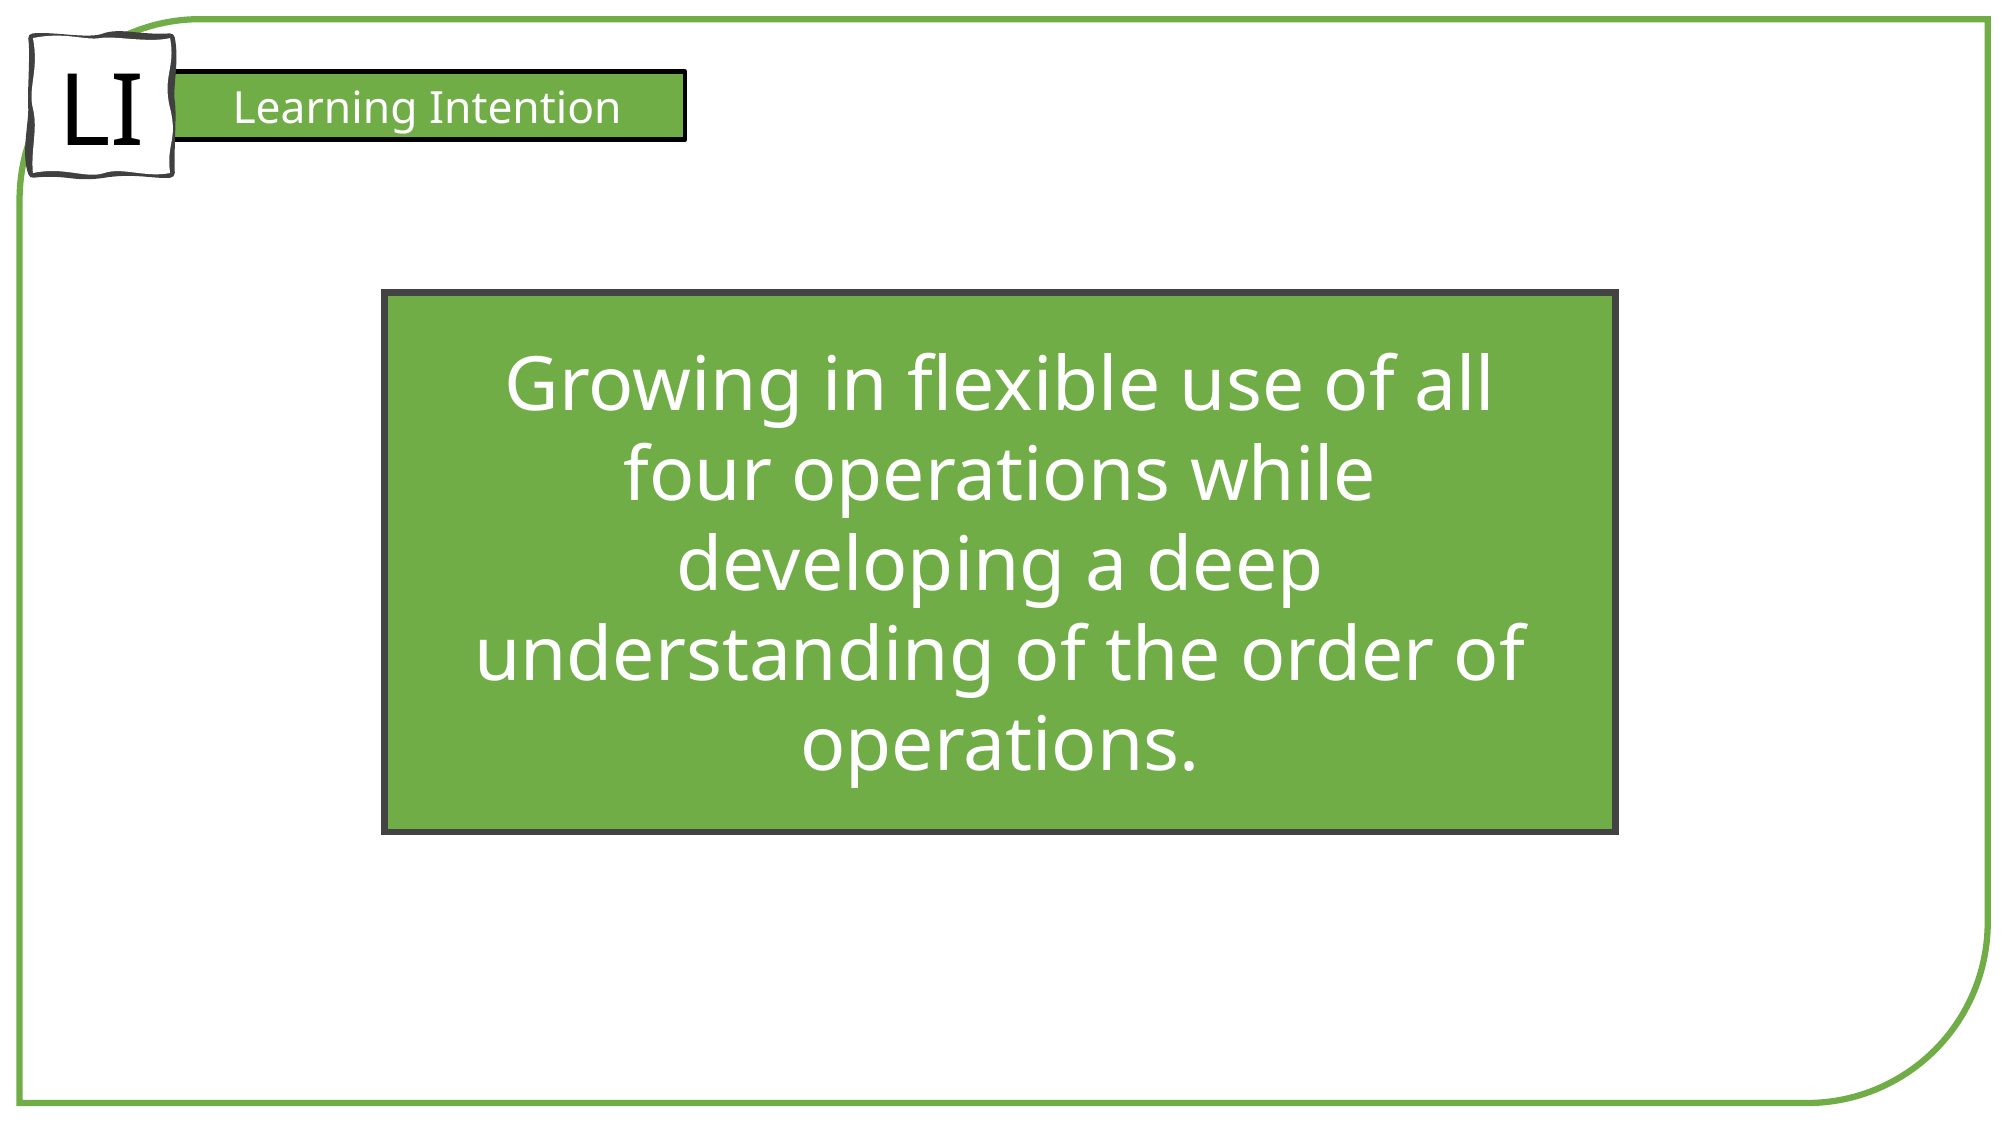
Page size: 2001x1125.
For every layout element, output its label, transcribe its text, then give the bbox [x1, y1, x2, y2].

text_box LI [29, 35, 173, 175]
text_box Learning Intention [170, 71, 685, 140]
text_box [384, 292, 1616, 833]
text_box [18, 18, 1989, 1105]
